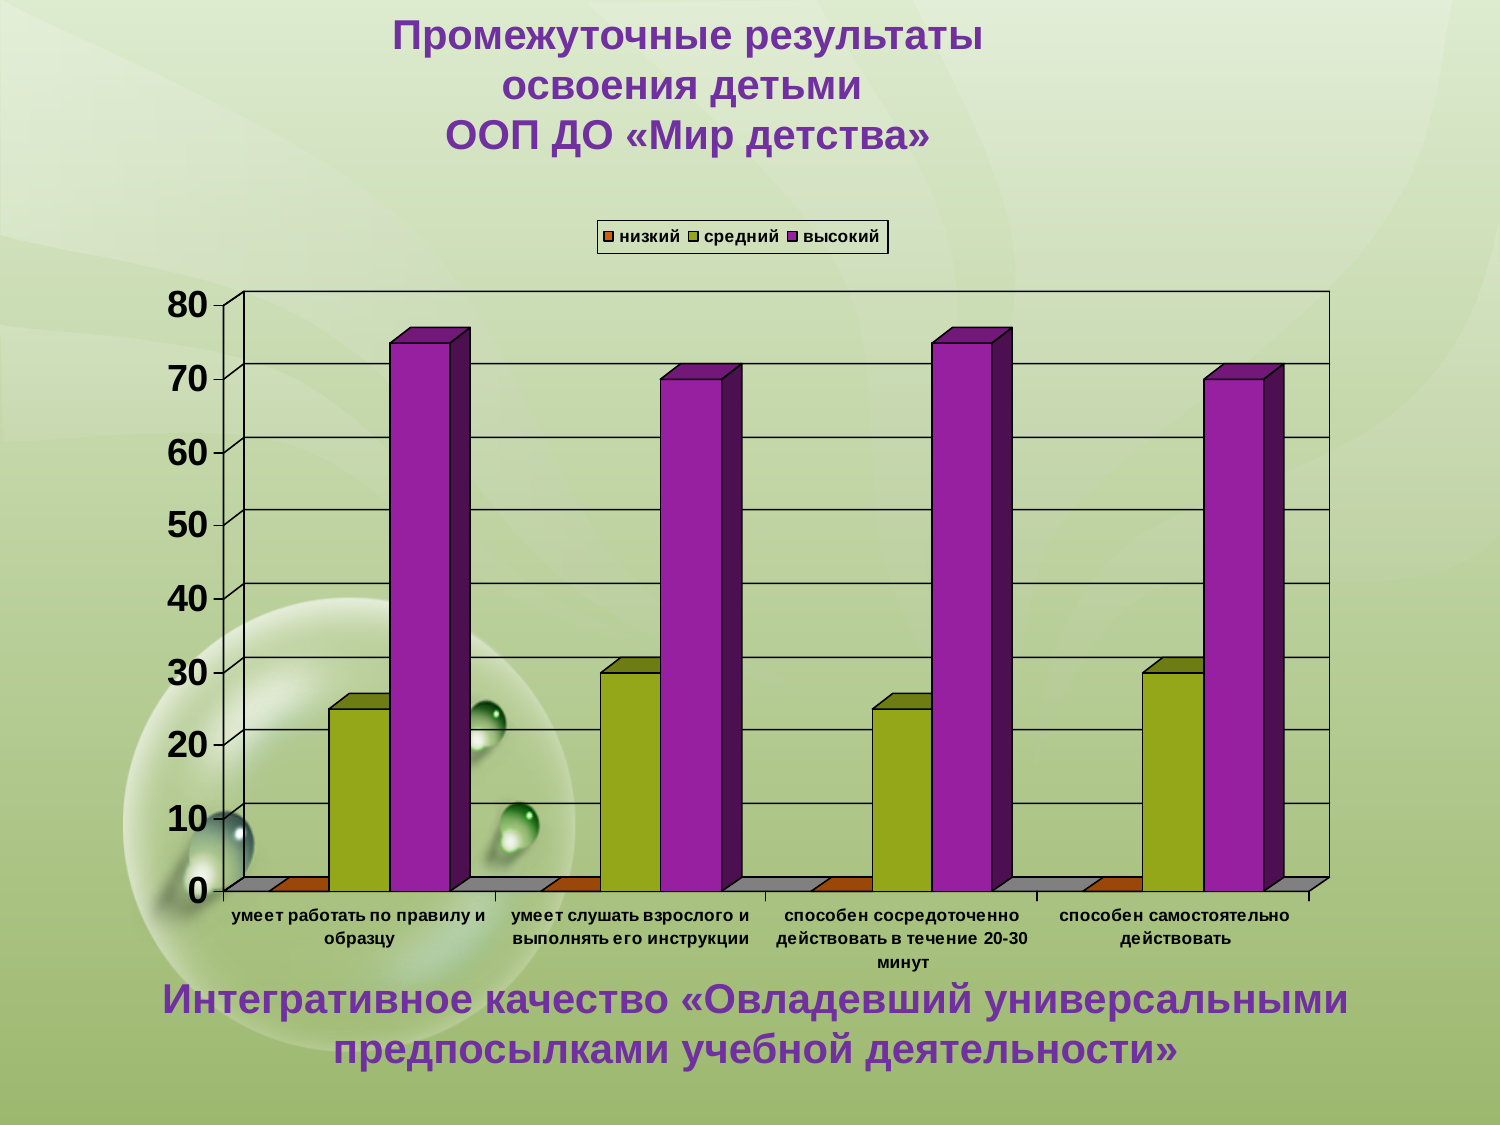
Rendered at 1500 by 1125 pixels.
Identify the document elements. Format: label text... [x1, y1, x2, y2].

text_box Интегративное качество «Овладевший универсальными предпосылками учебной деятельности» [112, 1016, 1400, 1079]
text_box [64, 207, 1424, 1008]
text_box Промежуточные результаты освоения детьми ООП ДО «Мир детства» [312, 0, 1063, 165]
